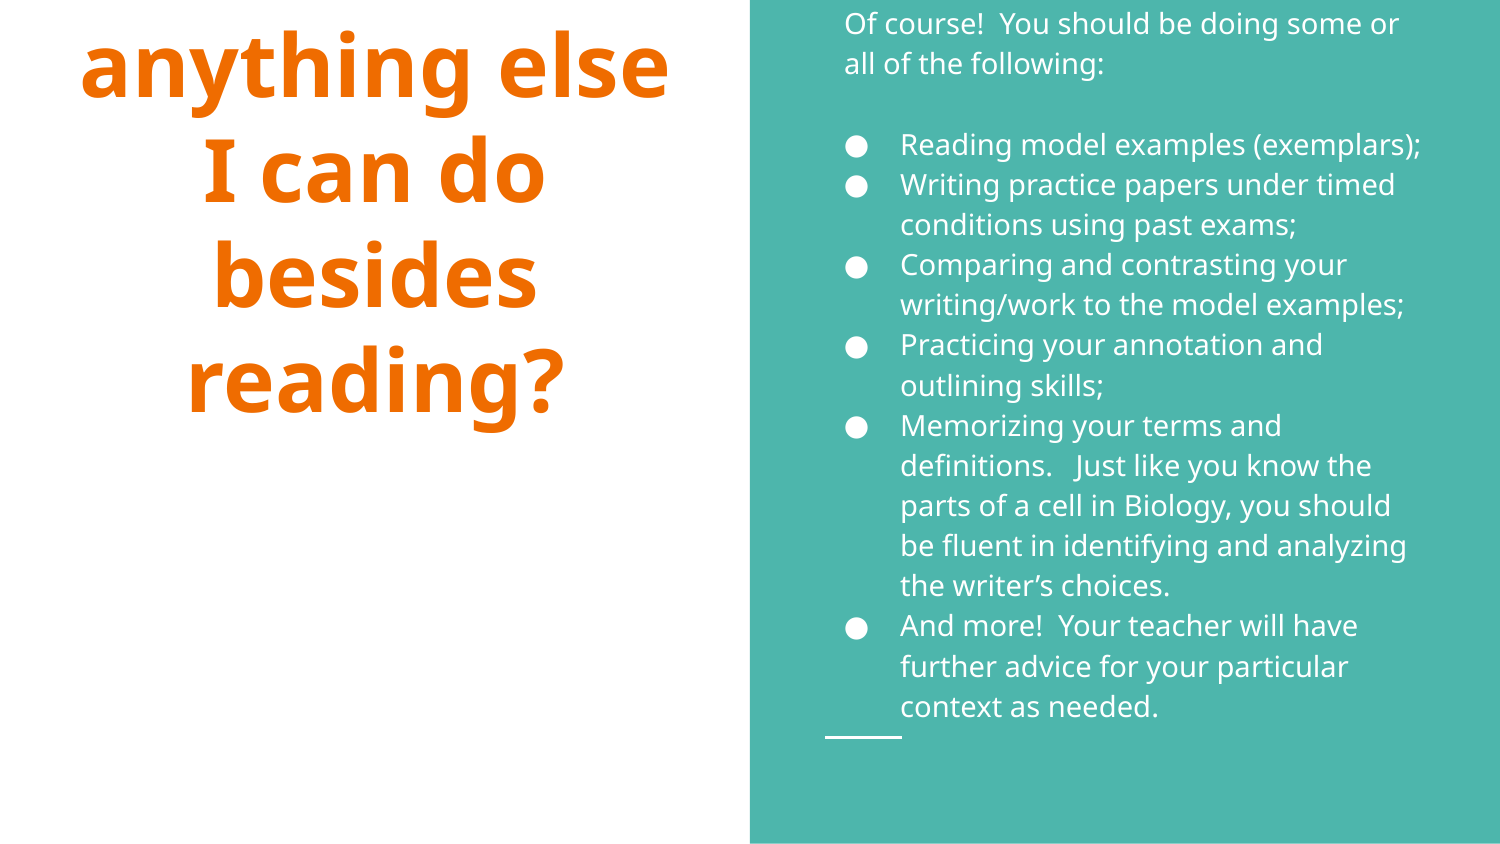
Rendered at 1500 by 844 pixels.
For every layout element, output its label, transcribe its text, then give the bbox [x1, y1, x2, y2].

list Of course! You should be doing some or all of the following: Reading model examples (exemplars); Writing practice papers under timed conditions using past exams; Comparing and contrasting your writing/work to the model examples; Practicing your annotation and outlining skills; Memorizing your terms and definitions. Just like you know the parts of a cell in Biology, you should be fluent in identifying and analyzing the writer’s choices. And more! Your teacher will have further advice for your particular context as needed. [810, 118, 1440, 725]
title Is there anything else I can do besides reading? [43, 170, 708, 446]
